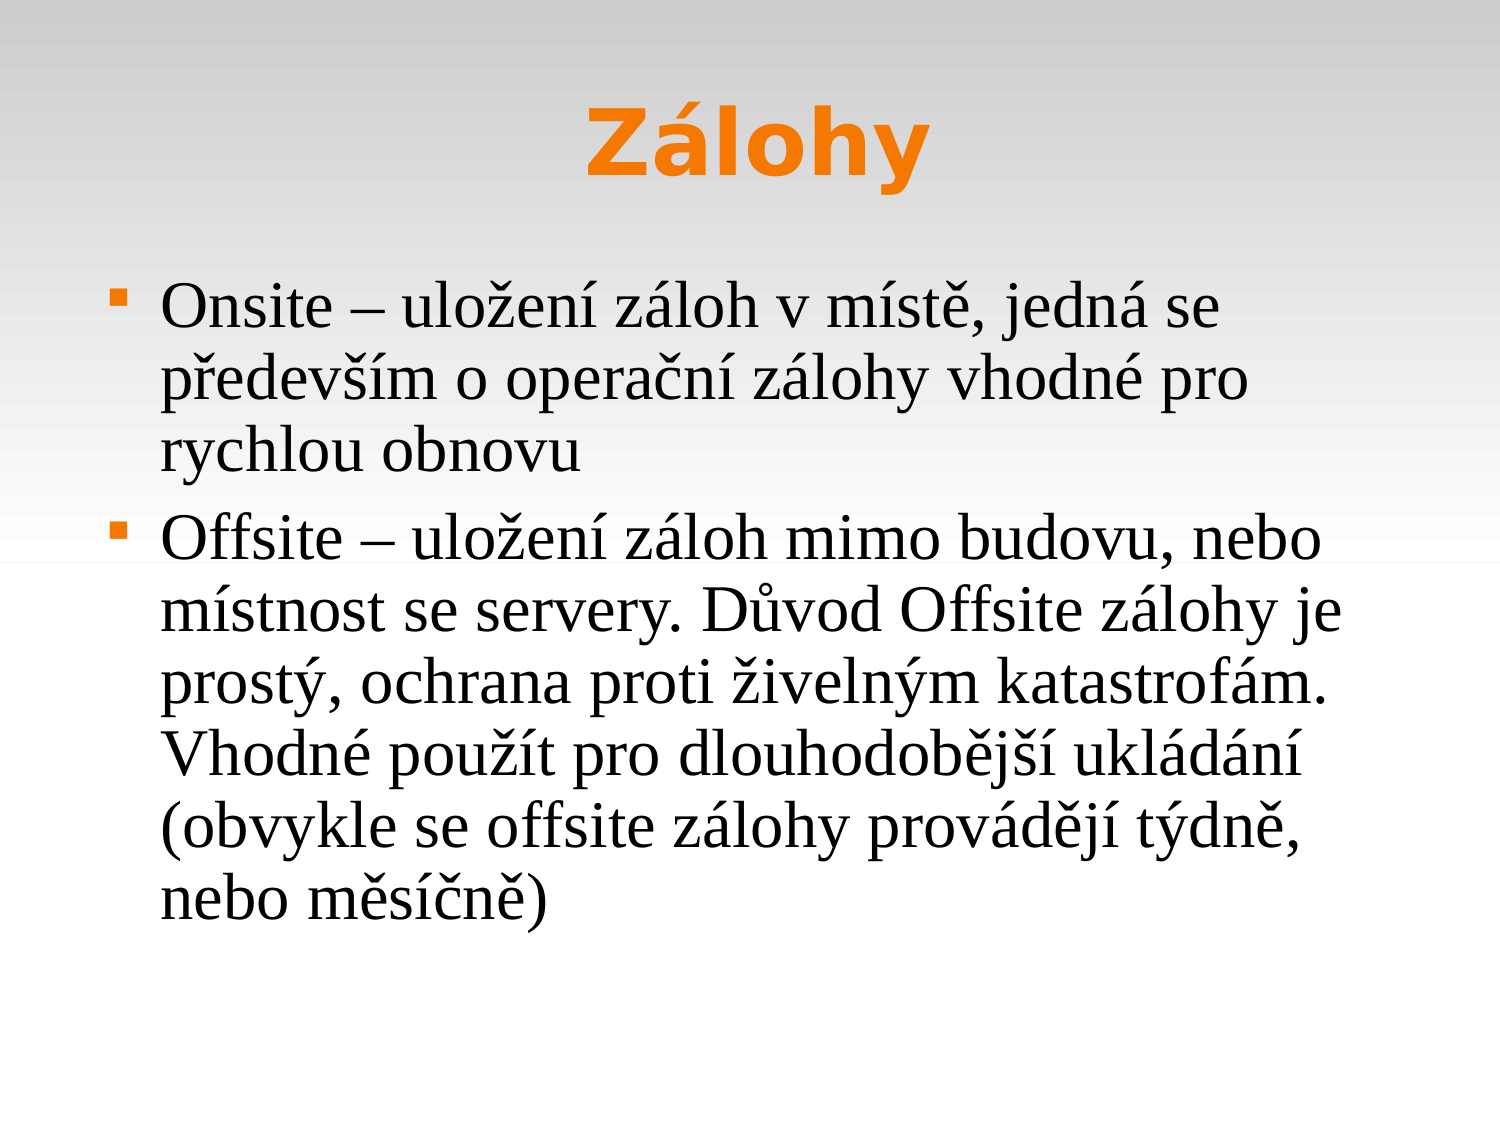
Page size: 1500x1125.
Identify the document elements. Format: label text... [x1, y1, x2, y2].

text_box Onsite – uložení záloh v místě, jedná se především o operační zálohy vhodné pro rychlou obnovu Offsite – uložení záloh mimo budovu, nebo místnost se servery. Důvod Offsite zálohy je prostý, ochrana proti živelným katastrofám. Vhodné použít pro dlouhodobější ukládání (obvykle se offsite zálohy provádějí týdně, nebo měsíčně)‏ [74, 262, 1425, 1014]
text_box Zálohy [74, 45, 1425, 233]
